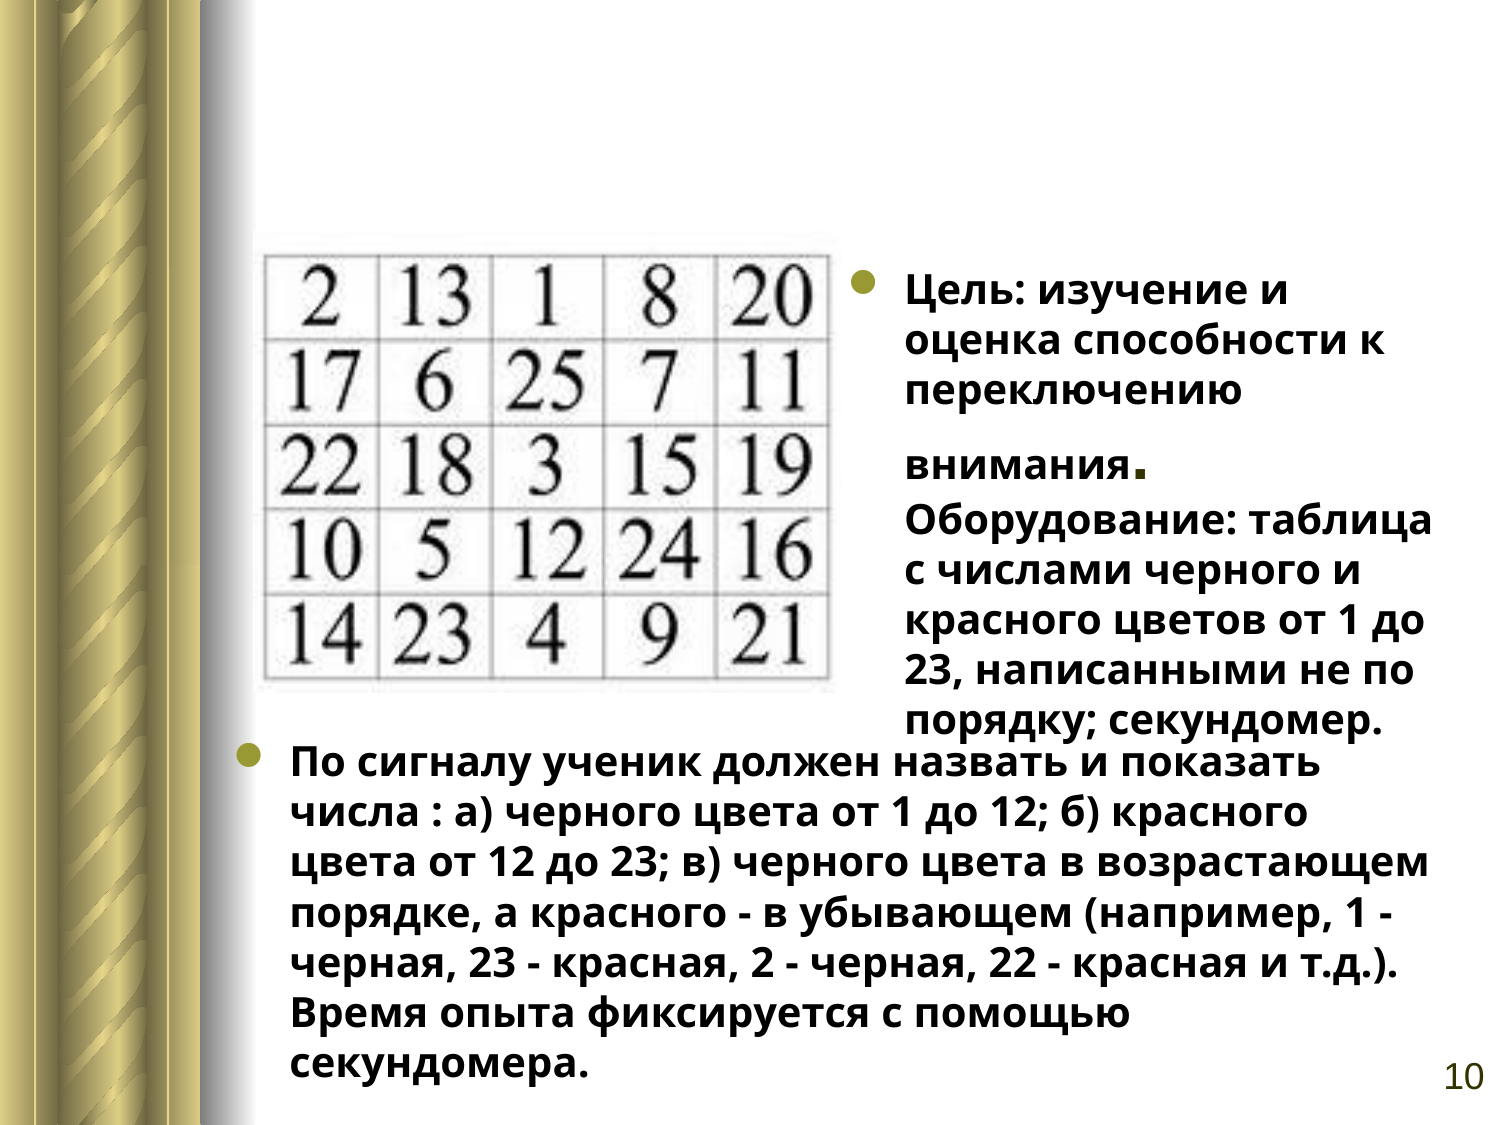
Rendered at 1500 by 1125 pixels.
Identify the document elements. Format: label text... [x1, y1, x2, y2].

text_box По сигналу ученик должен назвать и показать числа : а) черного цвета от 1 до 12; б) красного цвета от 12 до 23; в) черного цвета в возрастающем порядке, а красного - в убывающем (например, 1 - черная, 23 - красная, 2 - черная, 22 - красная и т.д.). Время опыта фиксируется с помощью секундомера. [218, 727, 1459, 1059]
slide_number 10 [1187, 1037, 1500, 1113]
list Цель: изучение и оценка способности к переключению внимания. Оборудование: таблица с числами черного и красного цветов от 1 до 23, написанными не по порядку; секундомер. [832, 255, 1471, 717]
picture [253, 231, 842, 693]
